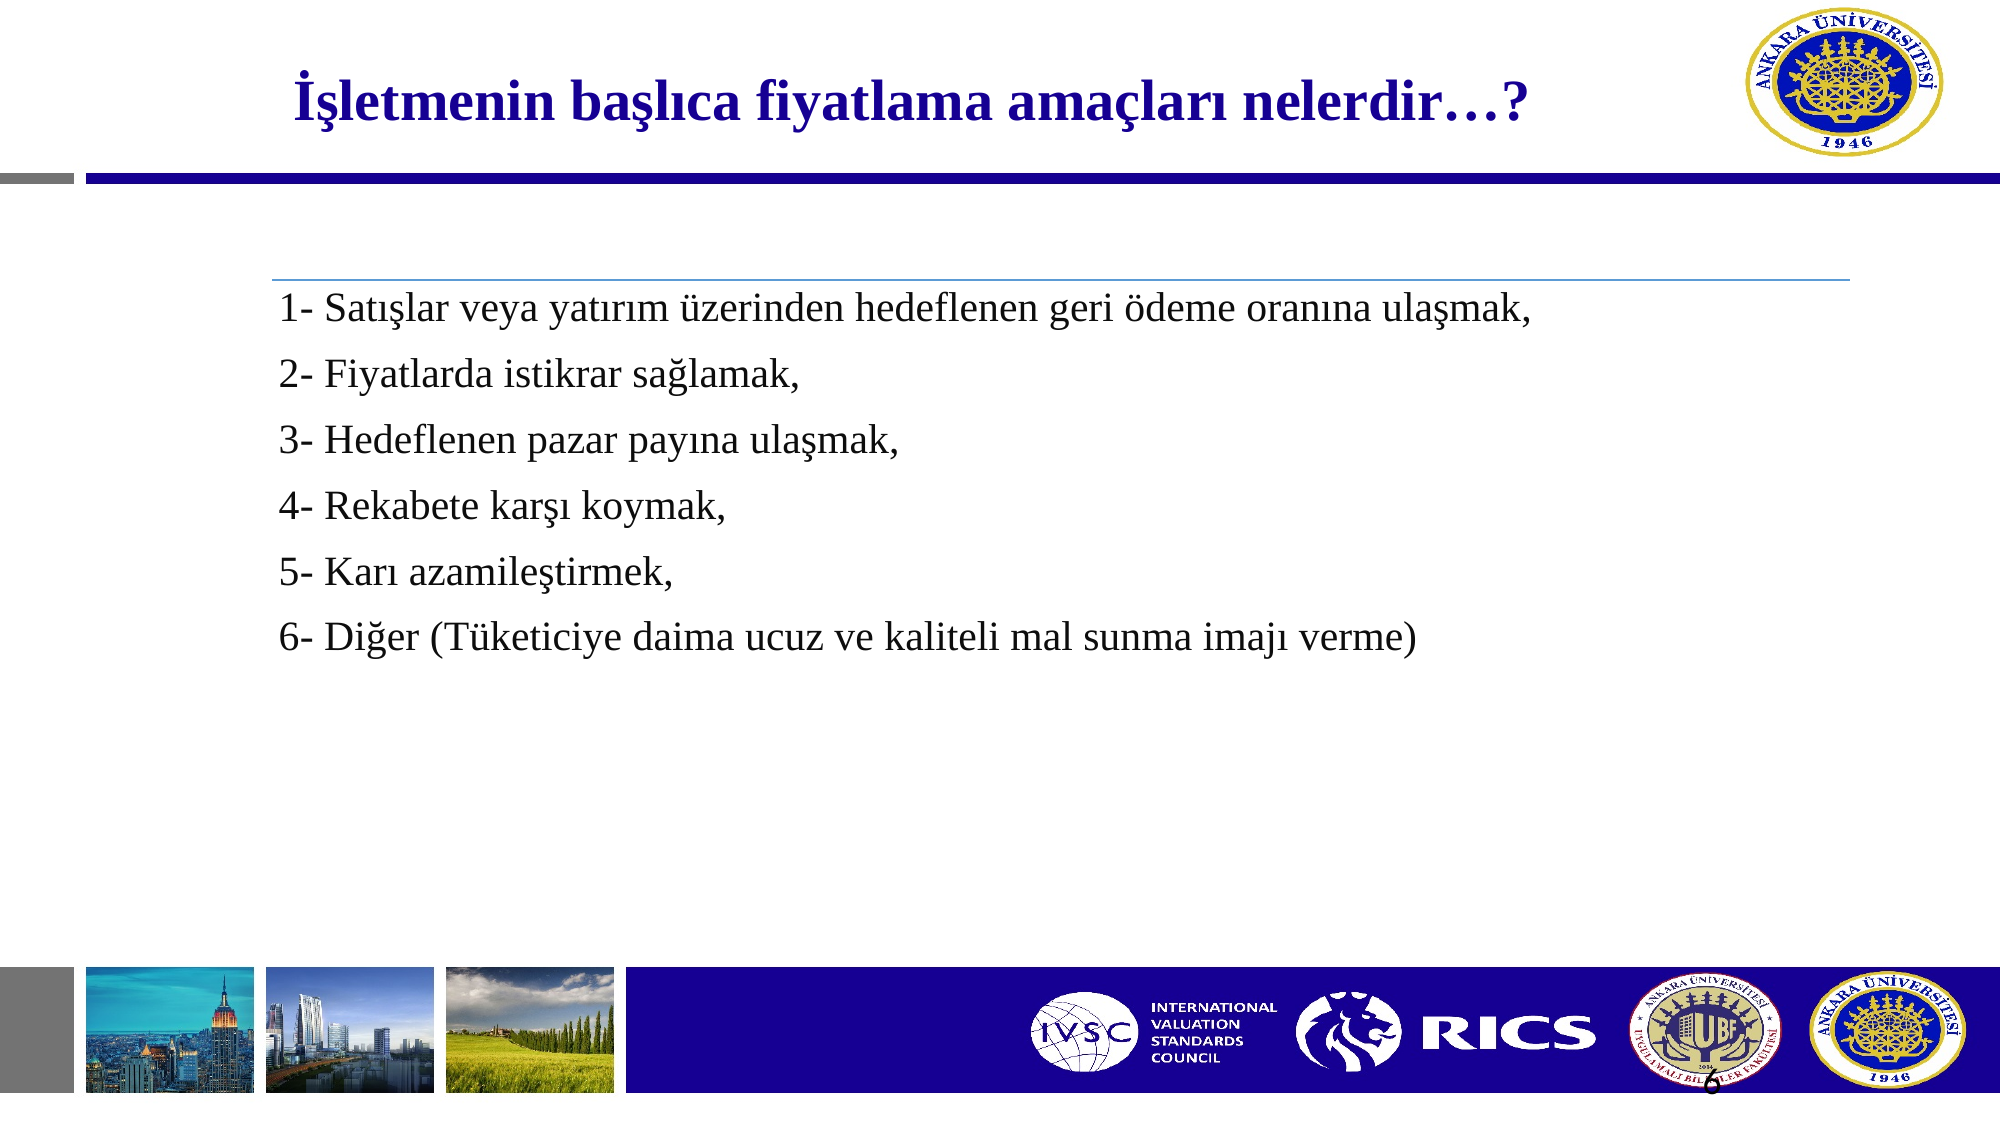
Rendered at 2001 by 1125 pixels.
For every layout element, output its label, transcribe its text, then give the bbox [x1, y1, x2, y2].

list 1- Satışlar veya yatırım üzerinden hedeflenen geri ödeme oranına ulaşmak, 2- Fiyatlarda istikrar sağlamak, 3- Hedeflenen pazar payına ulaşmak, 4- Rekabete karşı koymak, 5- Karı azamileştirmek, 6- Diğer (Tüketiciye daima ucuz ve kaliteli mal sunma imajı verme) [264, 278, 1672, 745]
picture [0, 0, 2000, 1125]
title İşletmenin başlıca fiyatlama amaçları nelerdir…? [177, 62, 1647, 161]
slide_number 6 [1687, 1050, 1863, 1096]
